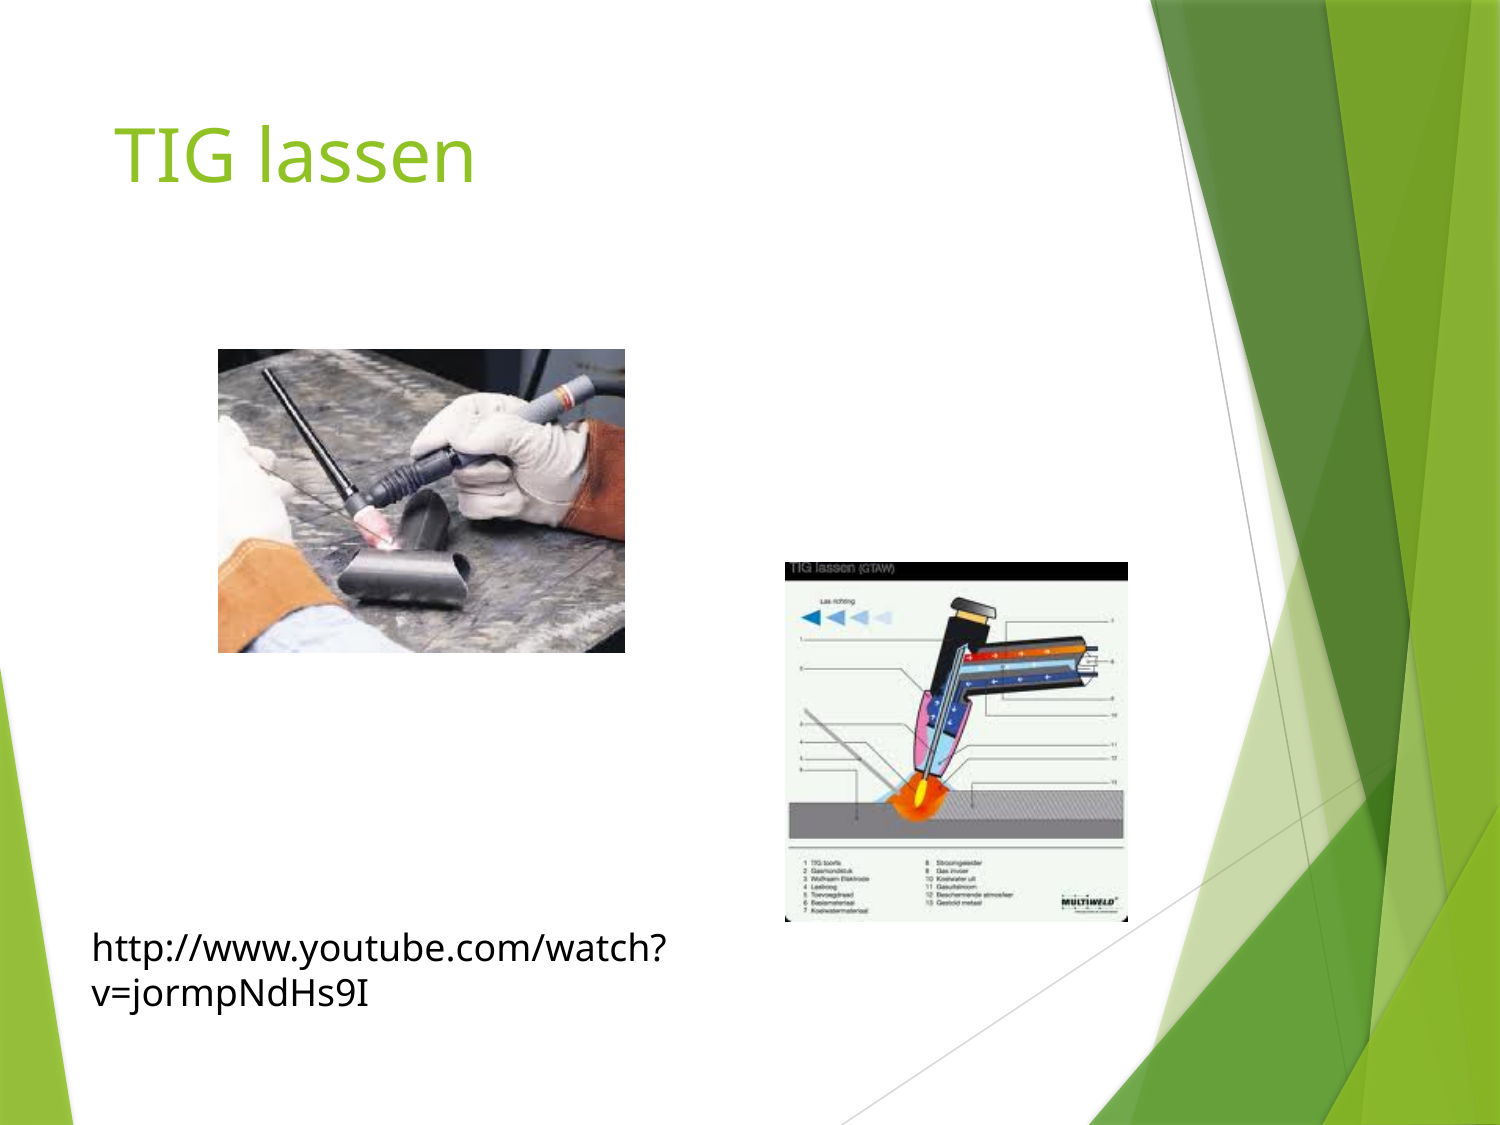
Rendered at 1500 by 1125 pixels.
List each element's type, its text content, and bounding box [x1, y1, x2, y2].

text_box http://www.youtube.com/watch?v=jormpNdHs9I [76, 916, 691, 1022]
title TIG lassen [99, 99, 1142, 317]
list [217, 349, 626, 654]
picture [784, 561, 1129, 923]
